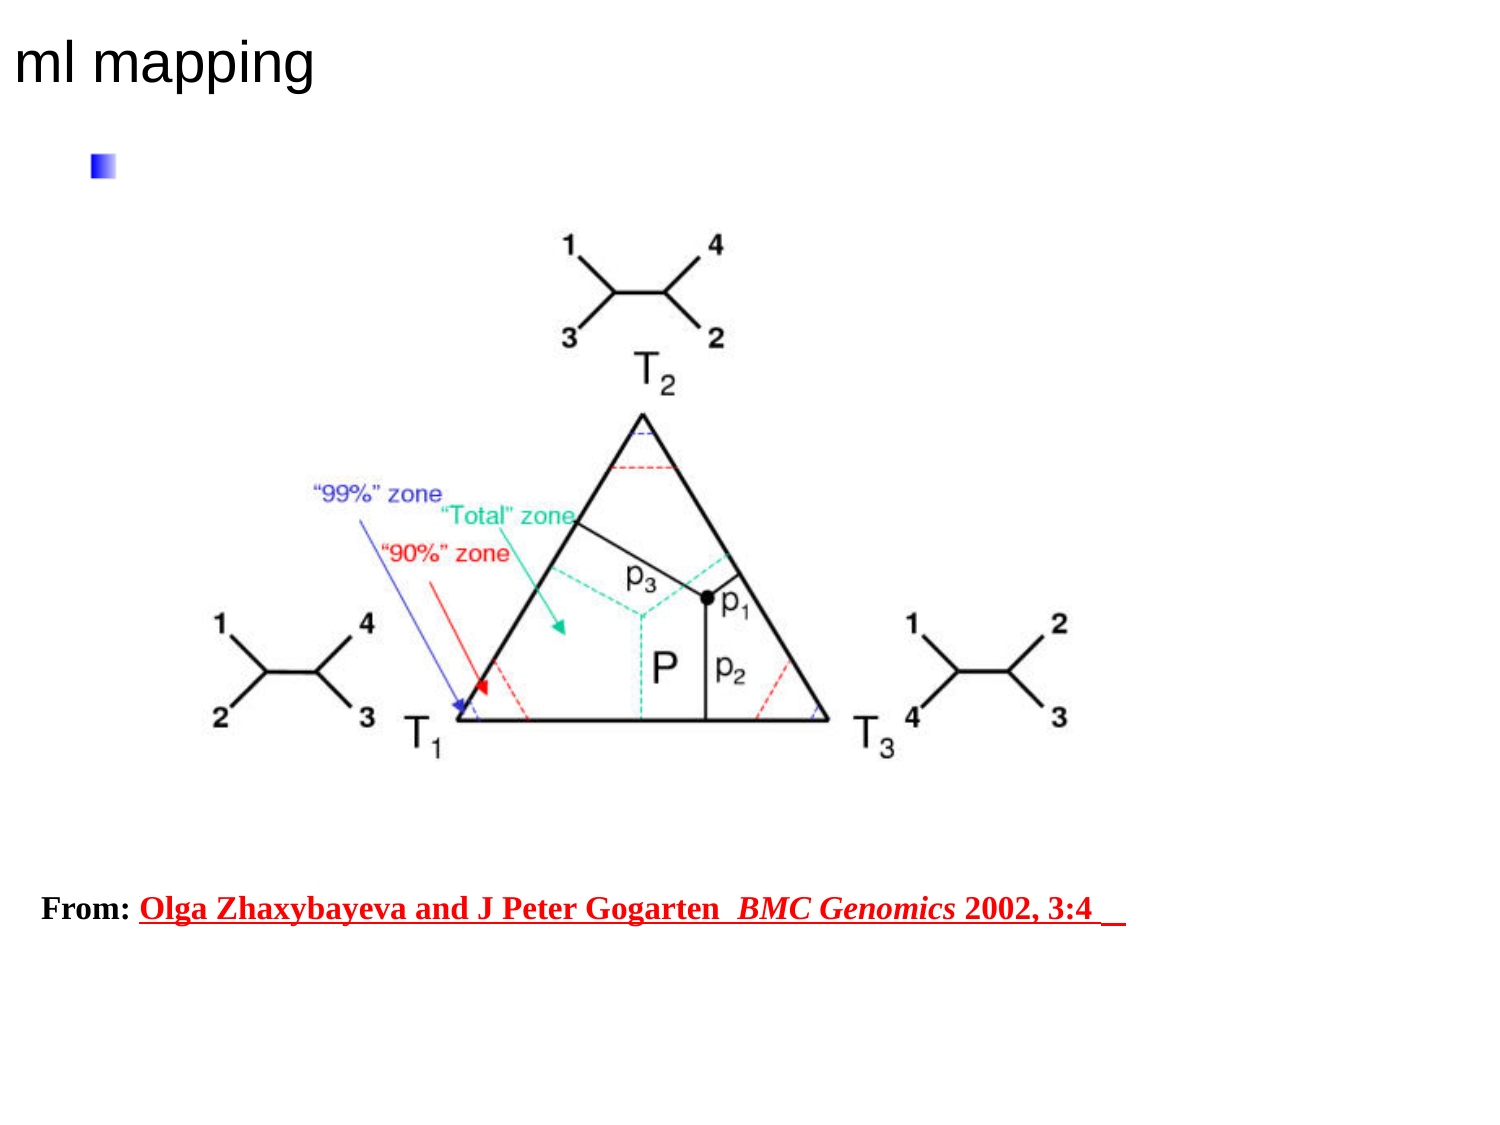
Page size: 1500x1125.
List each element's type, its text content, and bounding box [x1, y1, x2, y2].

text_box ml mapping [0, 0, 1275, 188]
text_box [74, 134, 1363, 200]
text_box From: Olga Zhaxybayeva and J Peter Gogarten BMC Genomics 2002, 3:4 [26, 862, 1141, 938]
picture [149, 202, 1126, 788]
picture [89, 152, 119, 182]
